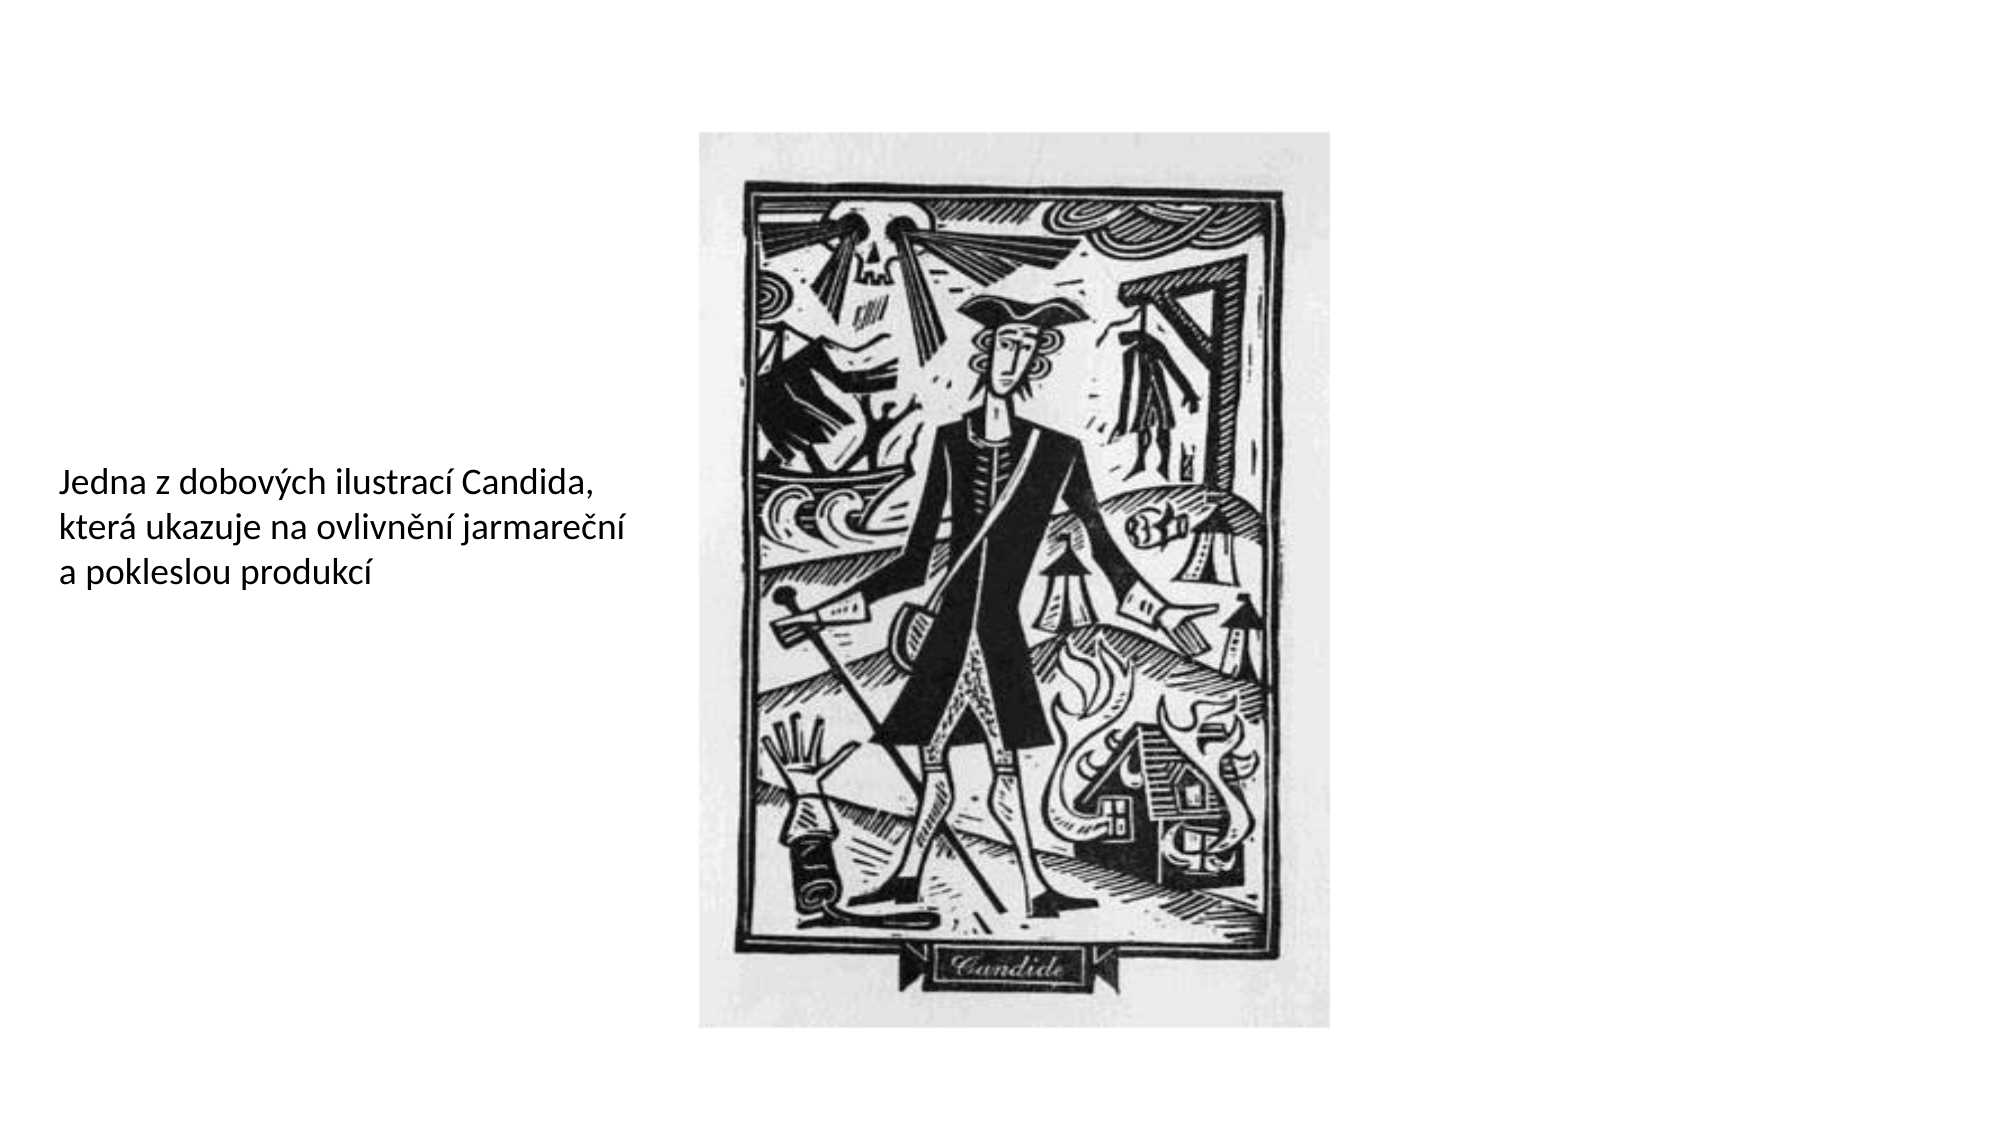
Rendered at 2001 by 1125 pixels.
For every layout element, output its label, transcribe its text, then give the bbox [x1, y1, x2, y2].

text_box Jedna z dobových ilustrací Candida, která ukazuje na ovlivnění jarmareční a pokleslou produkcí [44, 449, 621, 600]
picture [621, 91, 1425, 1052]
